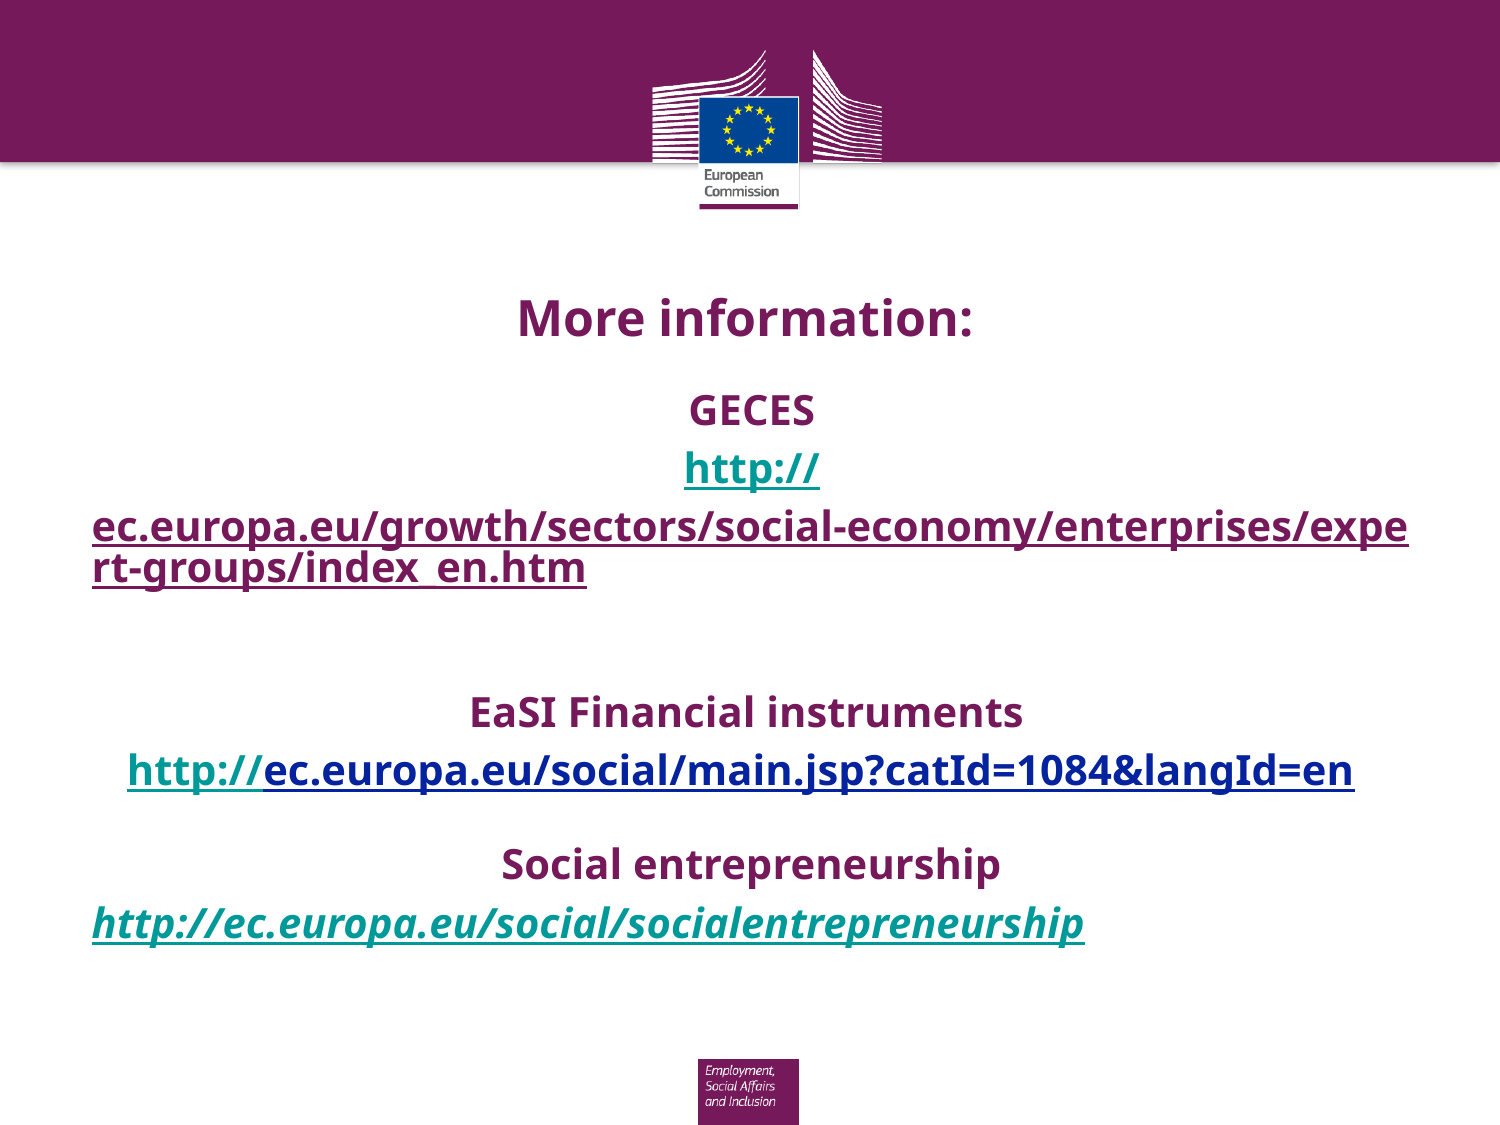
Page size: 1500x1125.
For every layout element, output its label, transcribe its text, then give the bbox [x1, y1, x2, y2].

picture [615, 50, 882, 255]
picture [698, 1059, 799, 1125]
list More information: GECES http://ec.europa.eu/growth/sectors/social-economy/enterprises/expert-groups/index_en.htm EaSI Financial instruments http://ec.europa.eu/social/main.jsp?catId=1084&langId=en Social entrepreneurship http://ec.europa.eu/social/socialentrepreneurship [76, 278, 1427, 1000]
